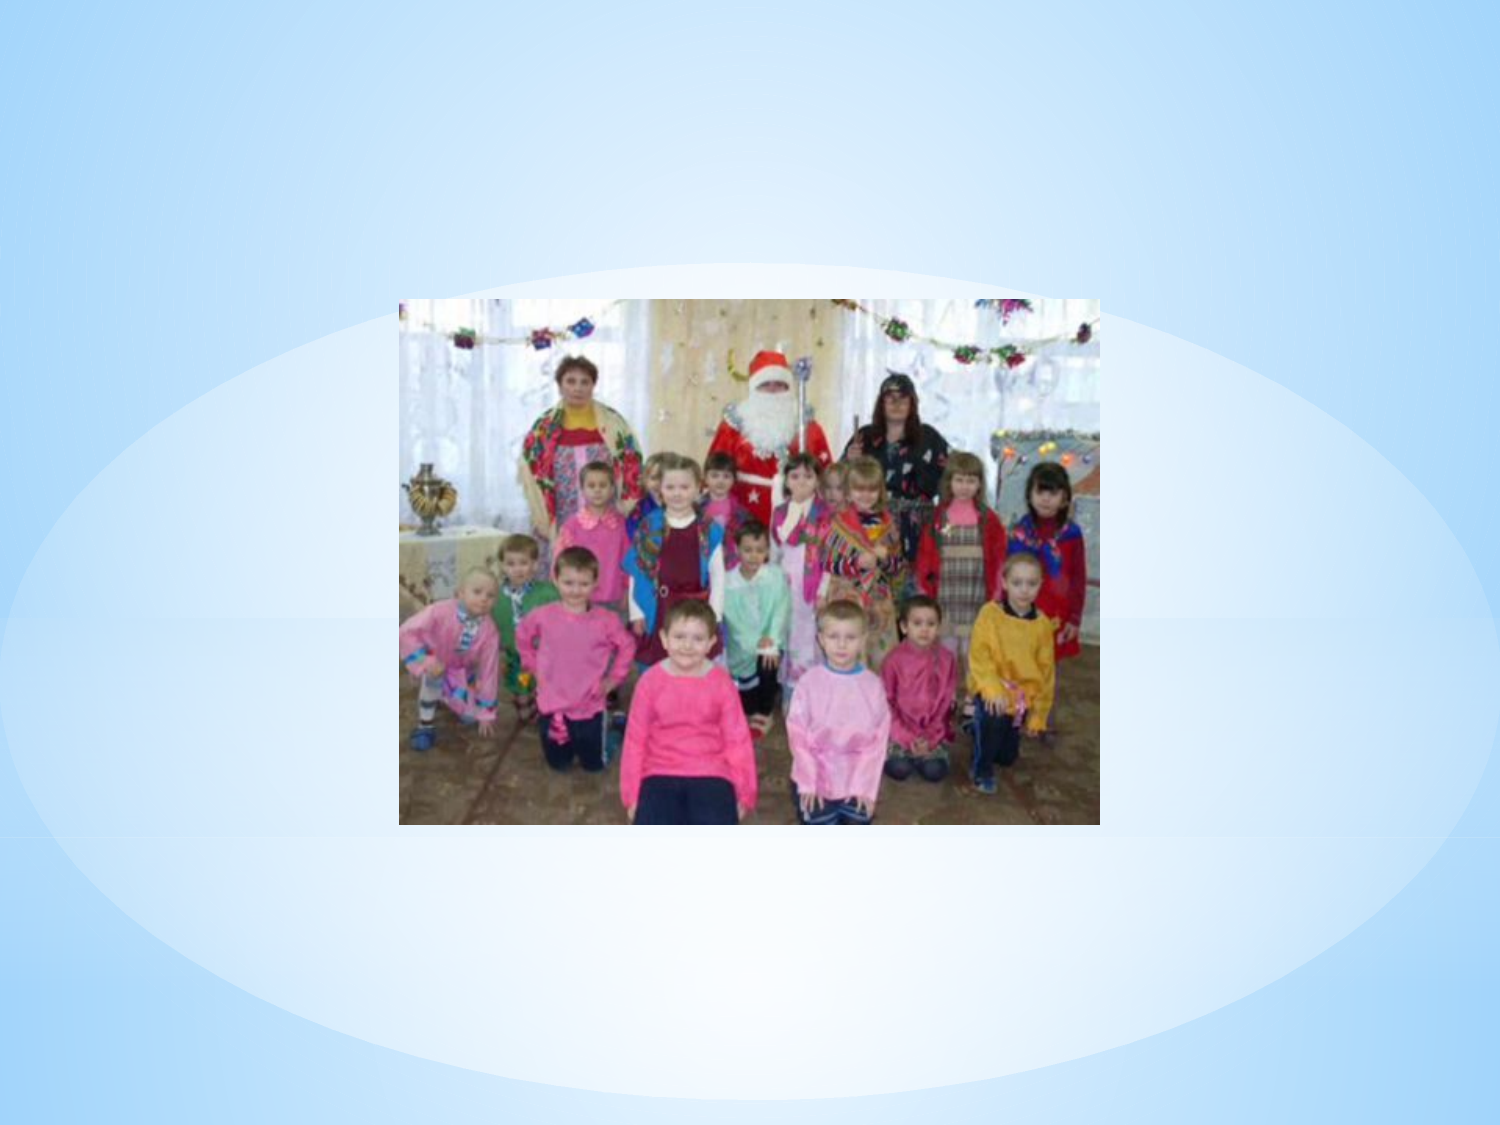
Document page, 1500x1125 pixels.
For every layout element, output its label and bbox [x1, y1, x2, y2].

picture [399, 299, 1101, 826]
